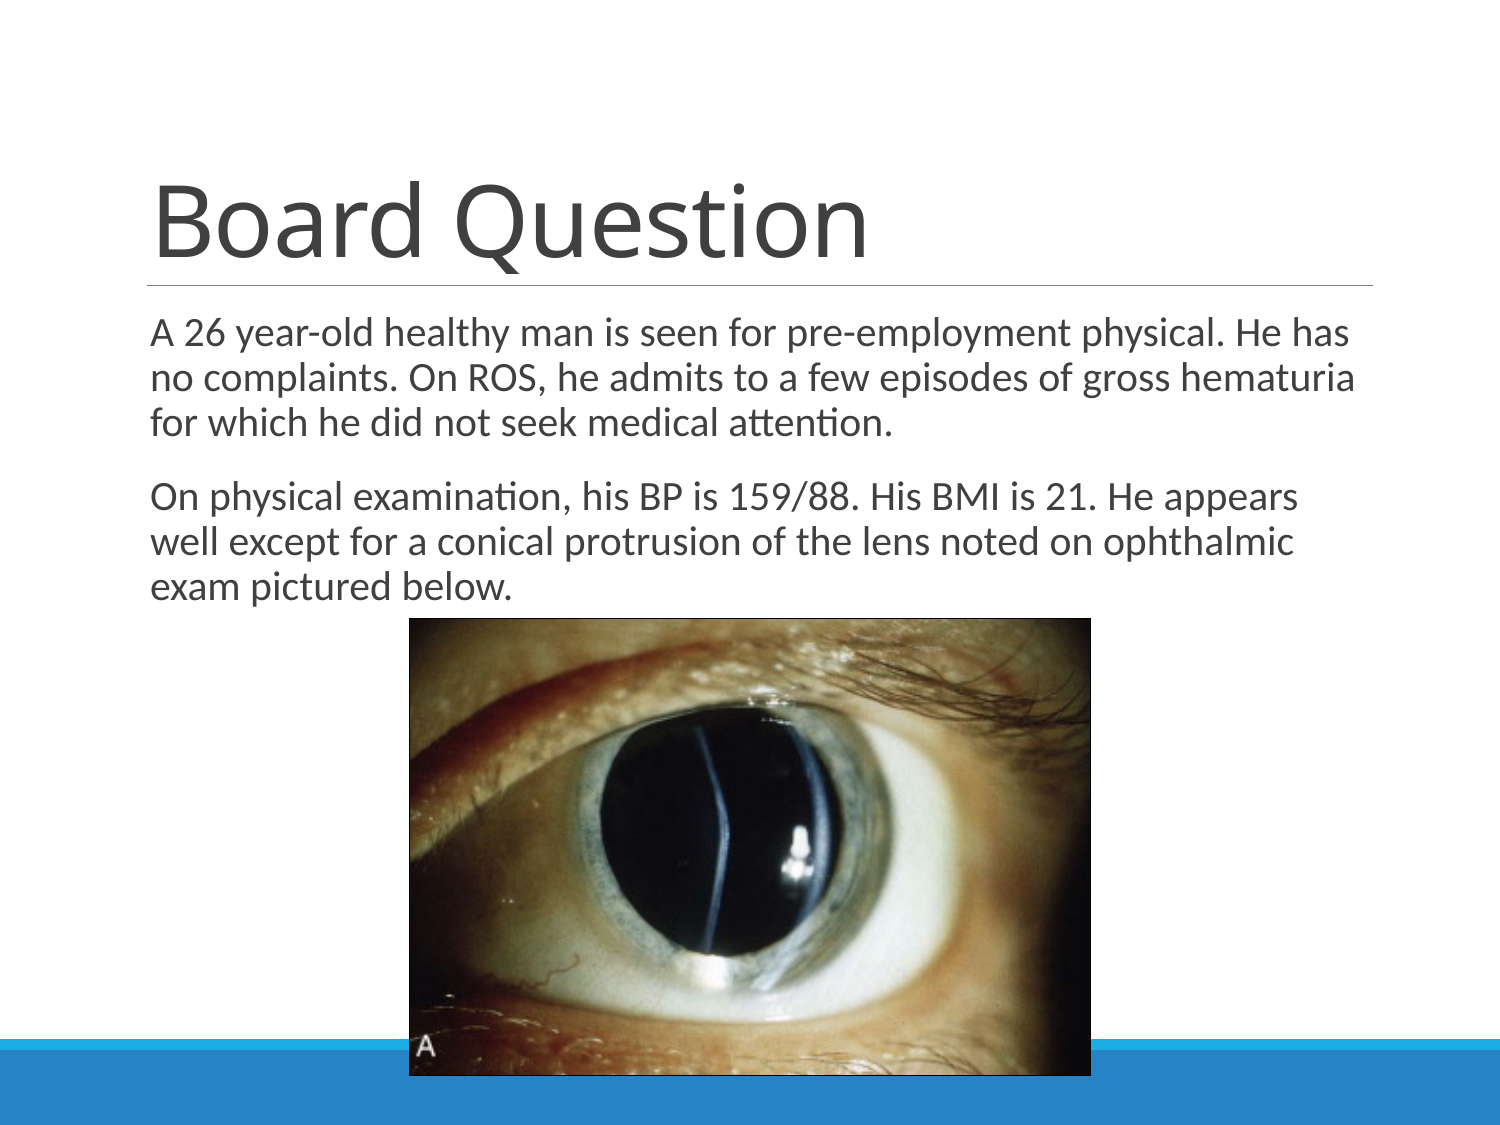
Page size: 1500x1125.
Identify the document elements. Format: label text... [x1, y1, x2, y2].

list A 26 year-old healthy man is seen for pre-employment physical. He has no complaints. On ROS, he admits to a few episodes of gross hematuria for which he did not seek medical attention. On physical examination, his BP is 159/88. His BMI is 21. He appears well except for a conical protrusion of the lens noted on ophthalmic exam pictured below. [135, 302, 1373, 619]
title Board Question [135, 47, 1373, 285]
picture [408, 618, 1092, 1077]
